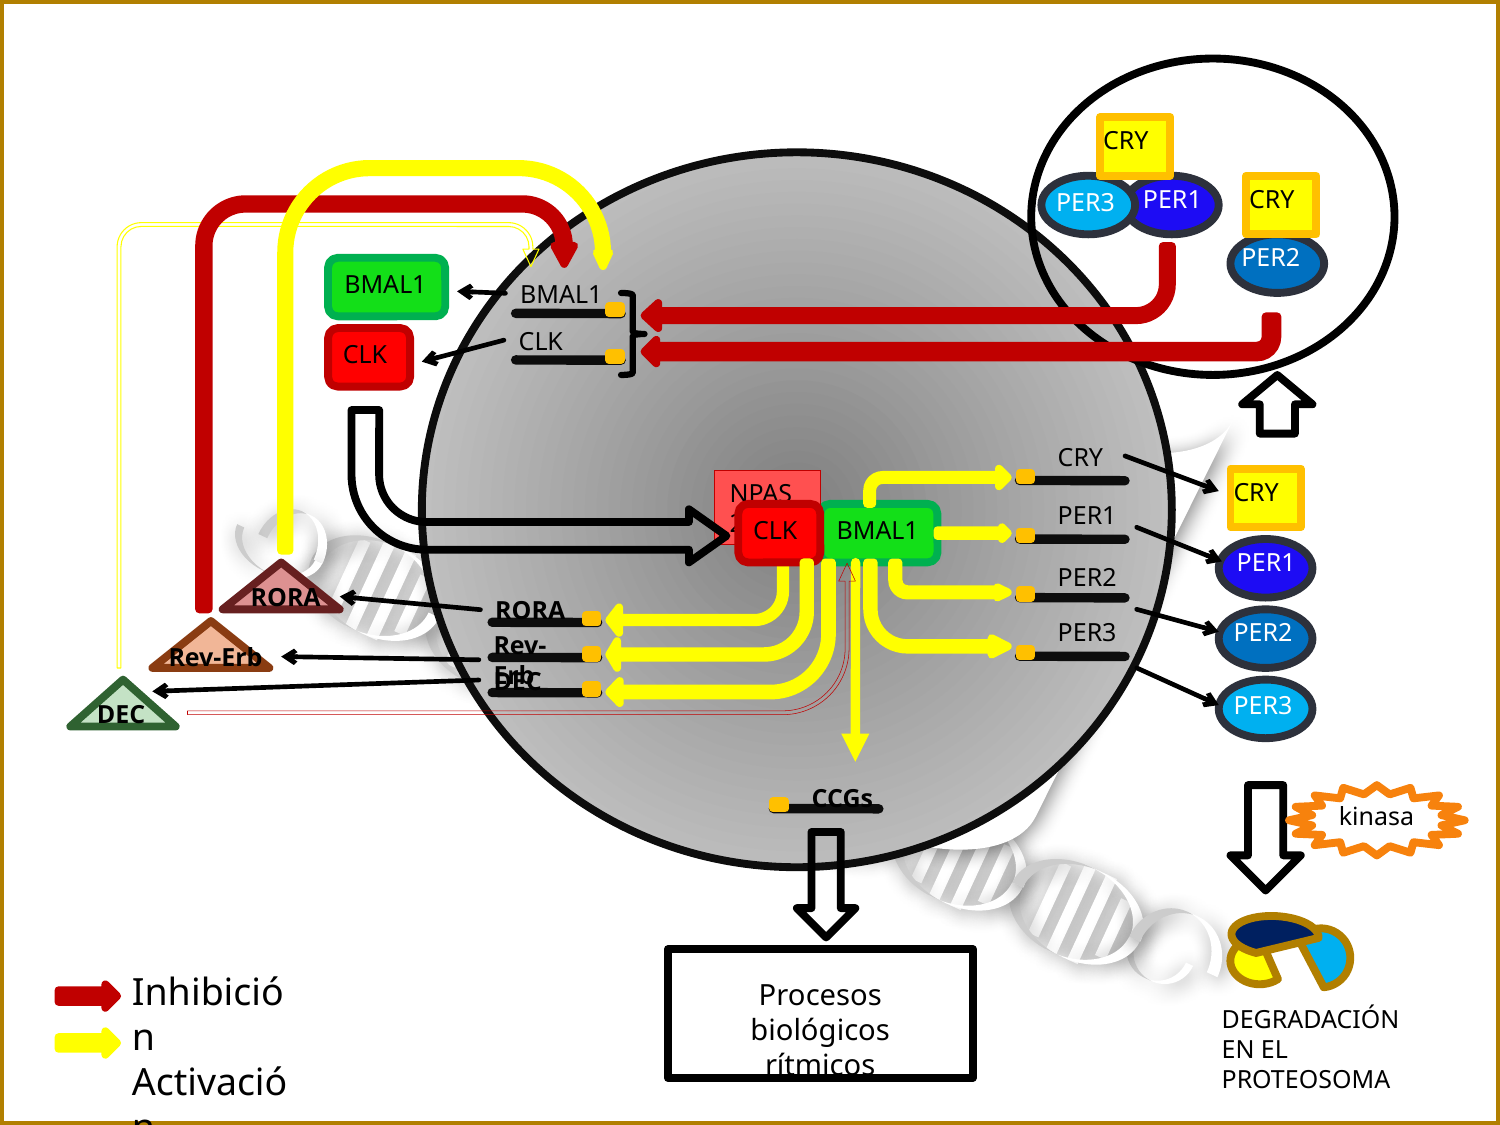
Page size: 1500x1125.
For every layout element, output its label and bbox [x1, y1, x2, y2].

text_box [1124, 456, 1219, 492]
text_box [339, 596, 481, 611]
text_box [1136, 667, 1219, 706]
text_box [1136, 609, 1219, 633]
text_box [1136, 527, 1222, 562]
text_box [152, 680, 479, 692]
text_box [0, 0, 1500, 1125]
text_box [421, 340, 504, 362]
text_box [281, 645, 479, 657]
